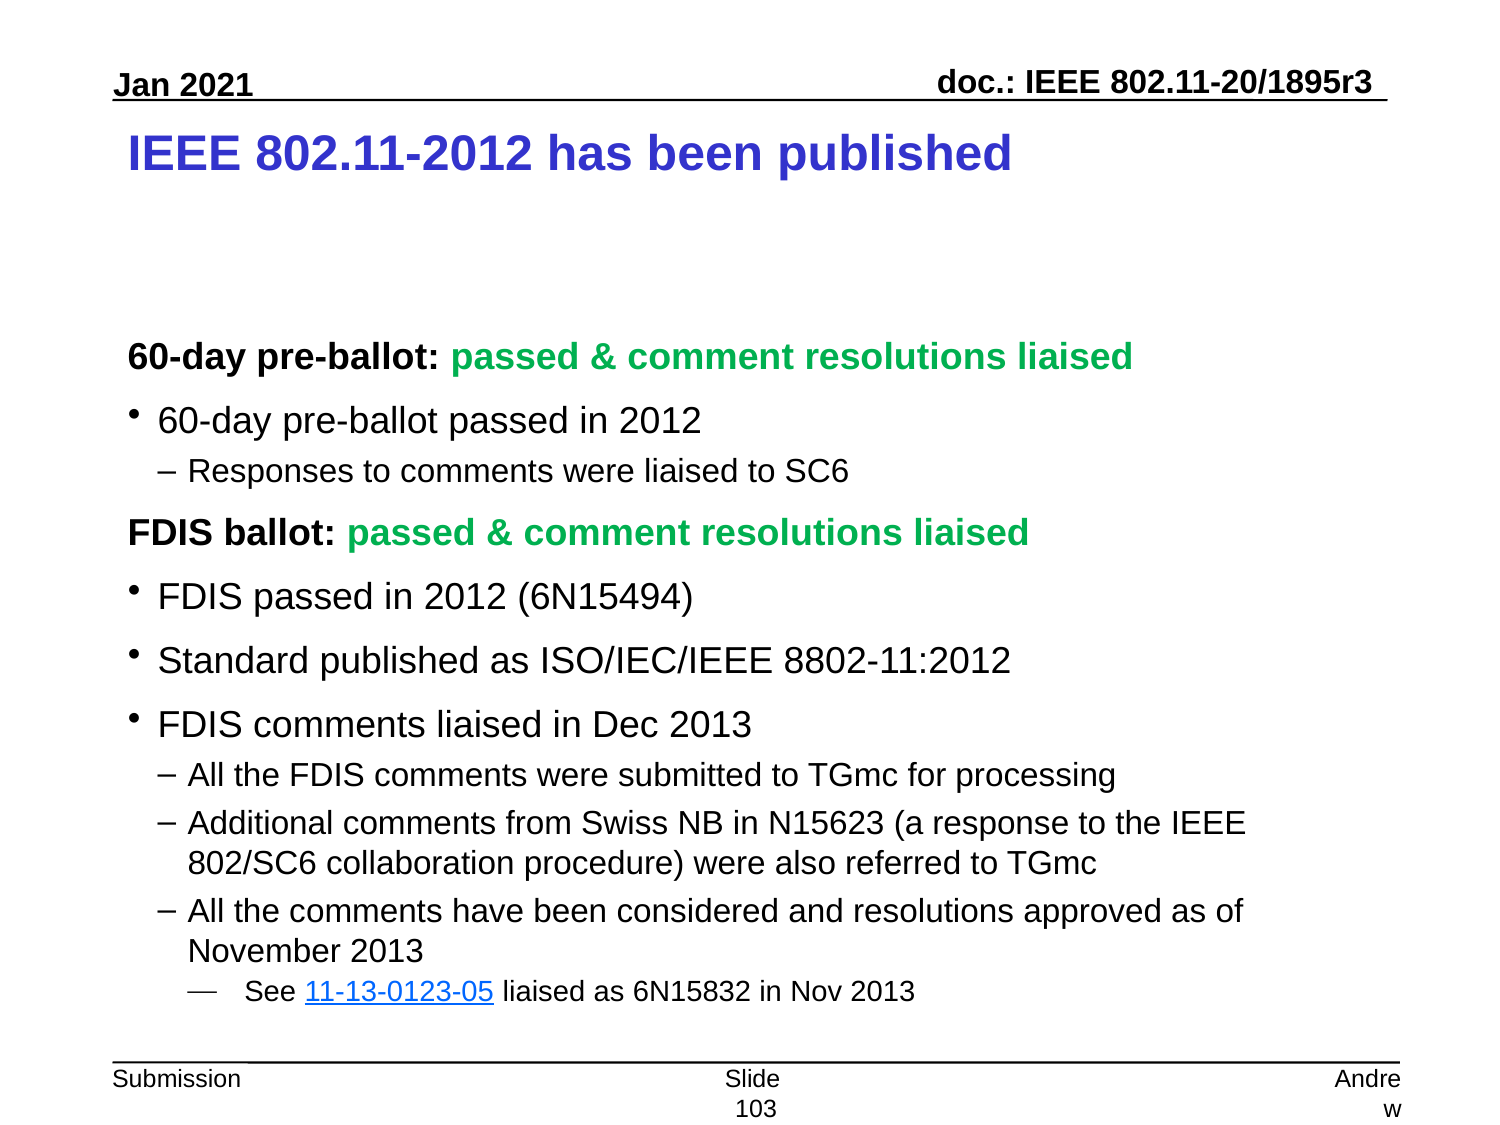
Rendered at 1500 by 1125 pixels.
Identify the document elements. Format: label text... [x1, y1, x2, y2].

footer Andrew Myles, Cisco [1320, 1061, 1402, 1093]
slide_number Slide 103 [709, 1061, 803, 1093]
list 60-day pre-ballot: passed & comment resolutions liaised 60-day pre-ballot passed in 2012 Responses to comments were liaised to SC6 FDIS ballot: passed & comment resolutions liaised FDIS passed in 2012 (6N15494) Standard published as ISO/IEC/IEEE 8802-11:2012 FDIS comments liaised in Dec 2013 All the FDIS comments were submitted to TGmc for processing Additional comments from Swiss NB in N15623 (a response to the IEEE 802/SC6 collaboration procedure) were also referred to TGmc All the comments have been considered and resolutions approved as of November 2013 See 11-13-0123-05 liaised as 6N15832 in Nov 2013 [112, 324, 1388, 1000]
title IEEE 802.11-2012 has been published [112, 112, 1388, 288]
